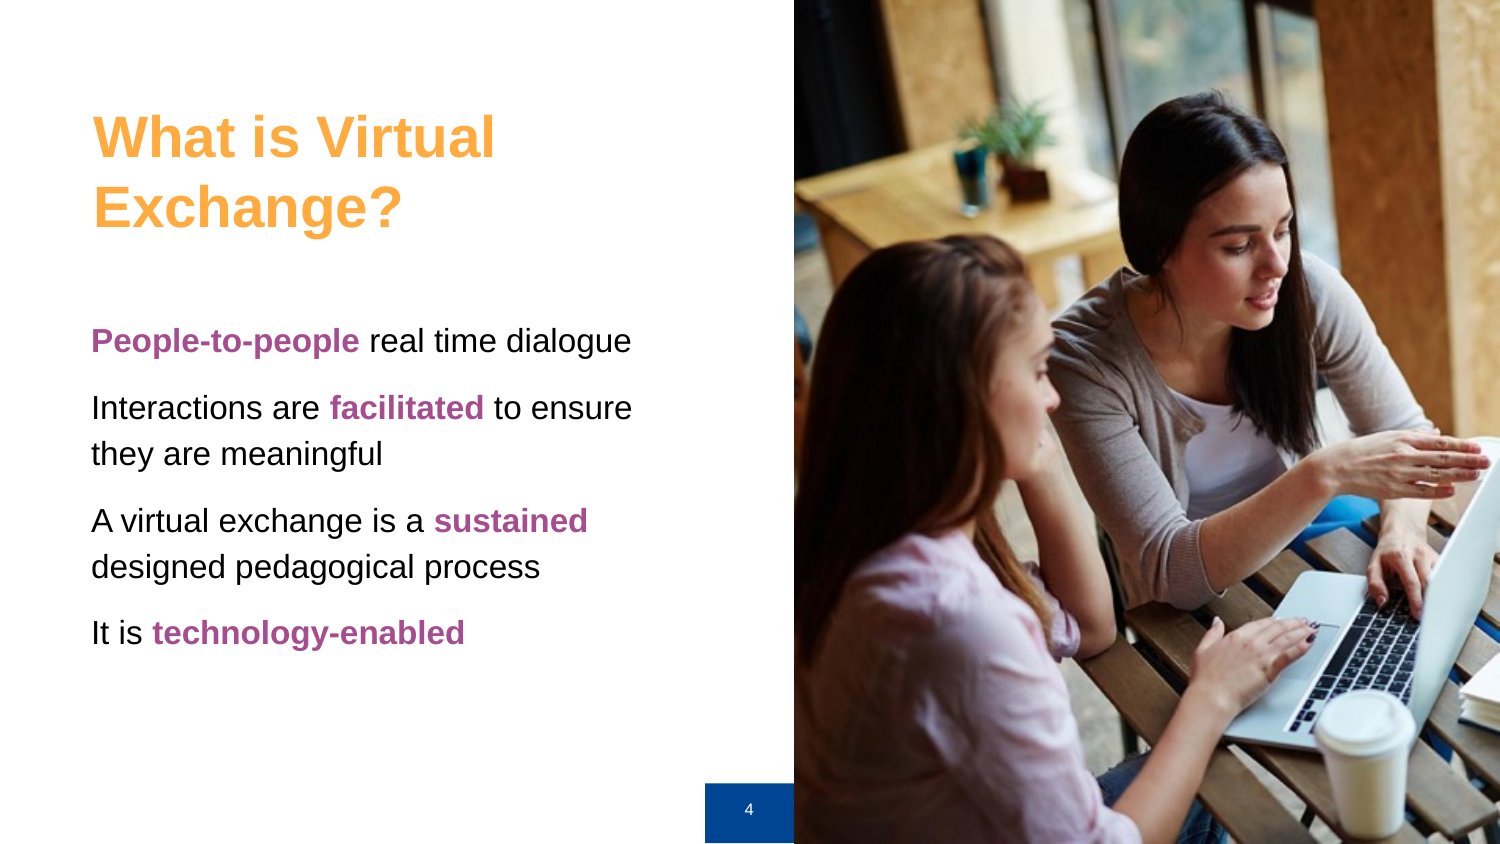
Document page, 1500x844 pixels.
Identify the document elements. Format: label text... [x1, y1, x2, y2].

picture [793, 0, 1500, 844]
slide_number 4 [704, 783, 788, 829]
list People-to-people real time dialogue Interactions are facilitated to ensure they are meaningful A virtual exchange is a sustained designed pedagogical process It is technology-enabled [57, 306, 683, 717]
title What is Virtual Exchange? [78, 70, 705, 269]
